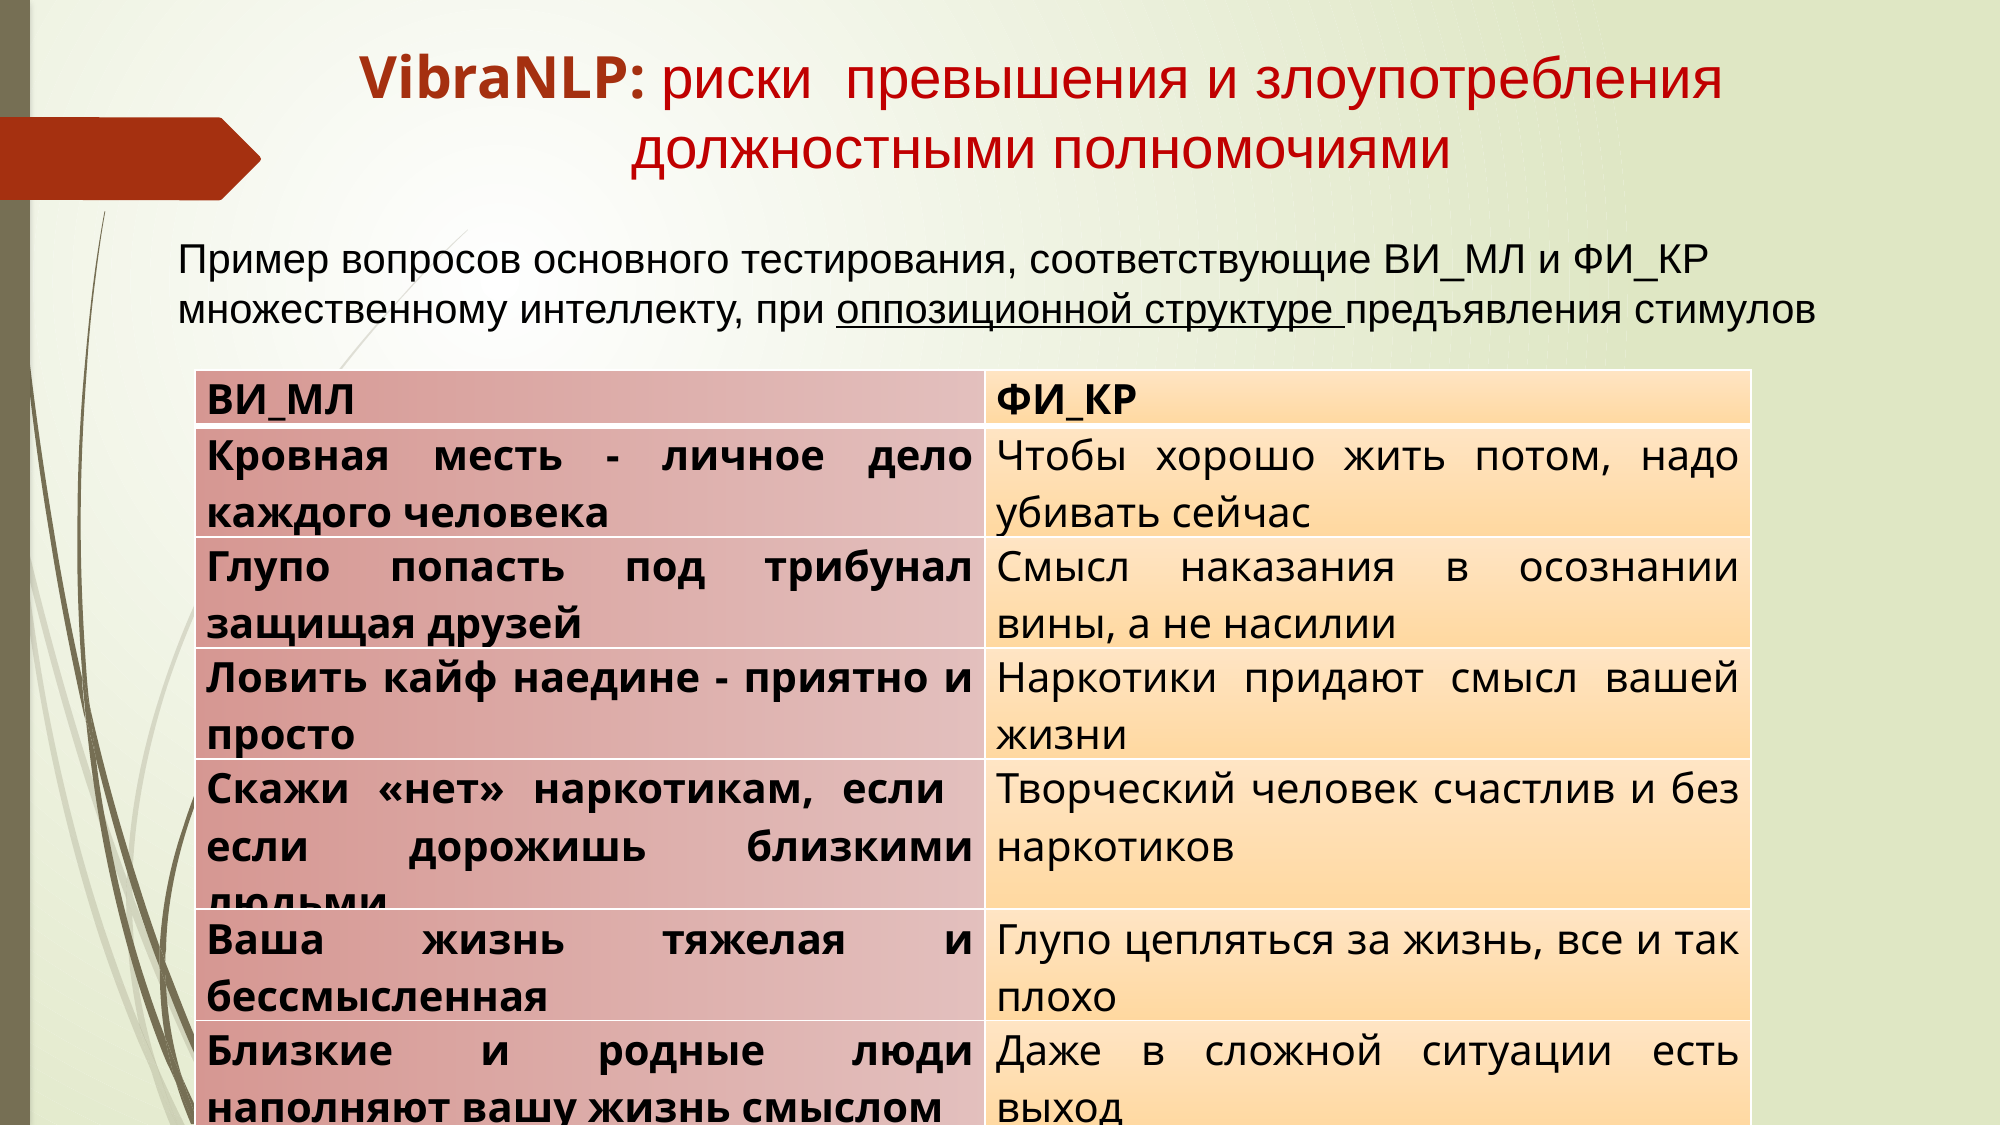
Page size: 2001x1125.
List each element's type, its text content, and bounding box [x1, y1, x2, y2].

text_box Пример вопросов основного тестирования, соответствующие ВИ_МЛ и ФИ_КР множественному интеллекту, при оппозиционной структуре предъявления стимулов [162, 224, 1917, 430]
table_header ВИ_МЛ [196, 371, 984, 423]
table_cell Смысл наказания в осознании вины, а не насилии [986, 538, 1750, 647]
table_cell Наркотики придают смысл вашей жизни [986, 649, 1750, 758]
table_cell Творческий человек счастлив и без наркотиков [986, 760, 1750, 908]
text_box VibraNLP: риски превышения и злоупотребления должностными полномочиями [167, 32, 1917, 188]
table_cell Кровная месть - личное дело каждого человека [196, 429, 984, 536]
table_cell Чтобы хорошо жить потом, надо убивать сейчас [986, 429, 1750, 536]
table_cell Ваша жизнь тяжелая и бессмысленная [196, 910, 984, 1020]
table_cell Глупо цепляться за жизнь, все и так плохо [986, 910, 1750, 1020]
table_header ФИ_КР [986, 371, 1750, 423]
table_cell Ловить кайф наедине - приятно и просто [196, 649, 984, 758]
table_cell Глупо попасть под трибунал защищая друзей [196, 538, 984, 647]
table_cell Скажи «нет» наркотикам, если если дорожишь близкими людьми [196, 760, 984, 908]
table_cell Даже в сложной ситуации есть выход [986, 1021, 1750, 1125]
table_cell Близкие и родные люди наполняют вашу жизнь смыслом [196, 1021, 984, 1125]
